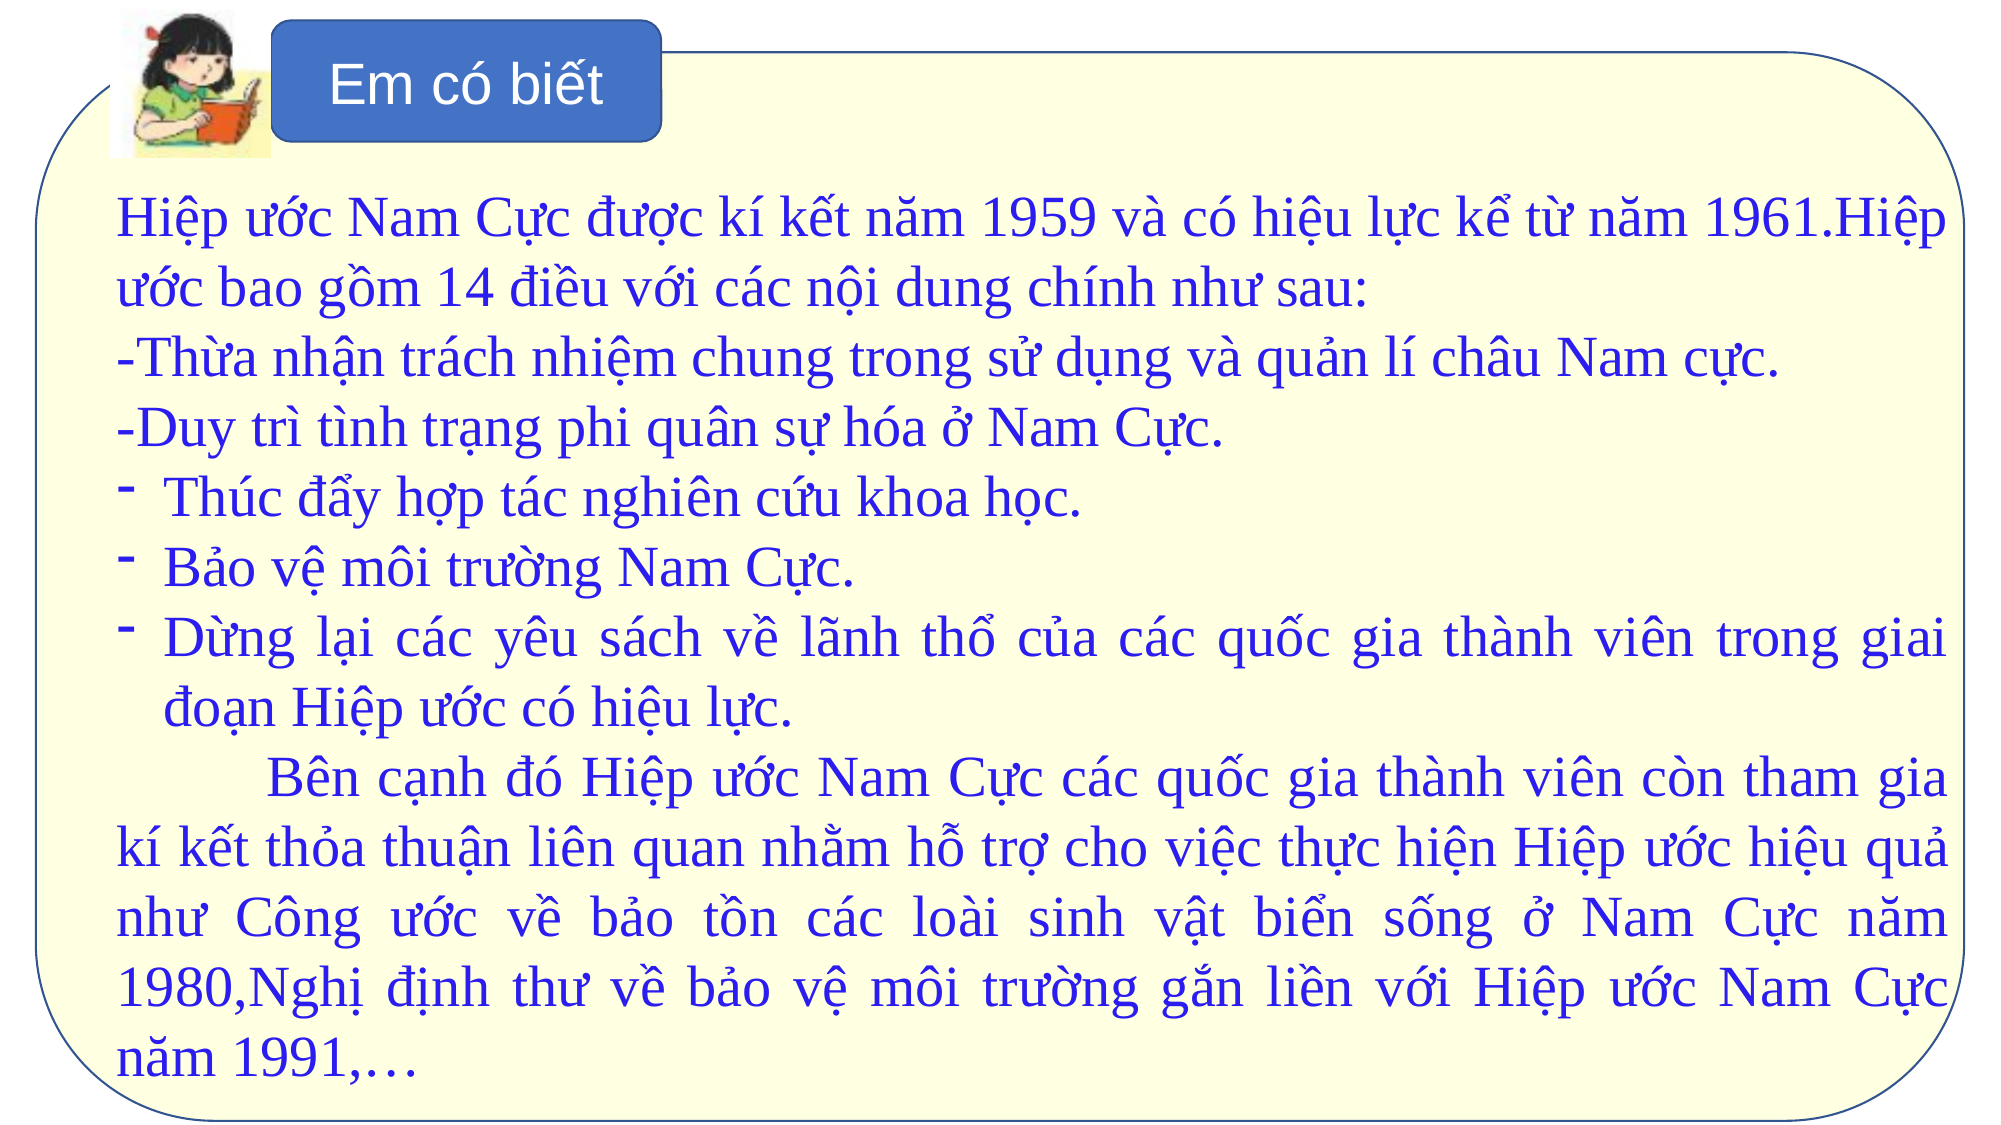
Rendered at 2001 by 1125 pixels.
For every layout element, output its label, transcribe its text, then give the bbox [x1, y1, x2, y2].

text_box [34, 51, 1955, 1082]
text_box Hiệp ước Nam Cực được kí kết năm 1959 và có hiệu lực kể từ năm 1961.Hiệp ước bao gồm 14 điều với các nội dung chính như sau: -Thừa nhận trách nhiệm chung trong sử dụng và quản lí châu Nam cực. -Duy trì tình trạng phi quân sự hóa ở Nam Cực. Thúc đẩy hợp tác nghiên cứu khoa học. Bảo vệ môi trường Nam Cực. Dừng lại các yêu sách về lãnh thổ của các quốc gia thành viên trong giai đoạn Hiệp ước có hiệu lực. Bên cạnh đó Hiệp ước Nam Cực các quốc gia thành viên còn tham gia kí kết thỏa thuận liên quan nhằm hỗ trợ cho việc thực hiện Hiệp ước hiệu quả như Công ước về bảo tồn các loài sinh vật biển sống ở Nam Cực năm 1980,Nghị định thư về bảo vệ môi trường gắn liền với Hiệp ước Nam Cực năm 1991,… [101, 170, 1965, 1096]
picture [110, 0, 271, 158]
text_box Em có biết [271, 19, 663, 143]
text_box [121, 1096, 1879, 1122]
